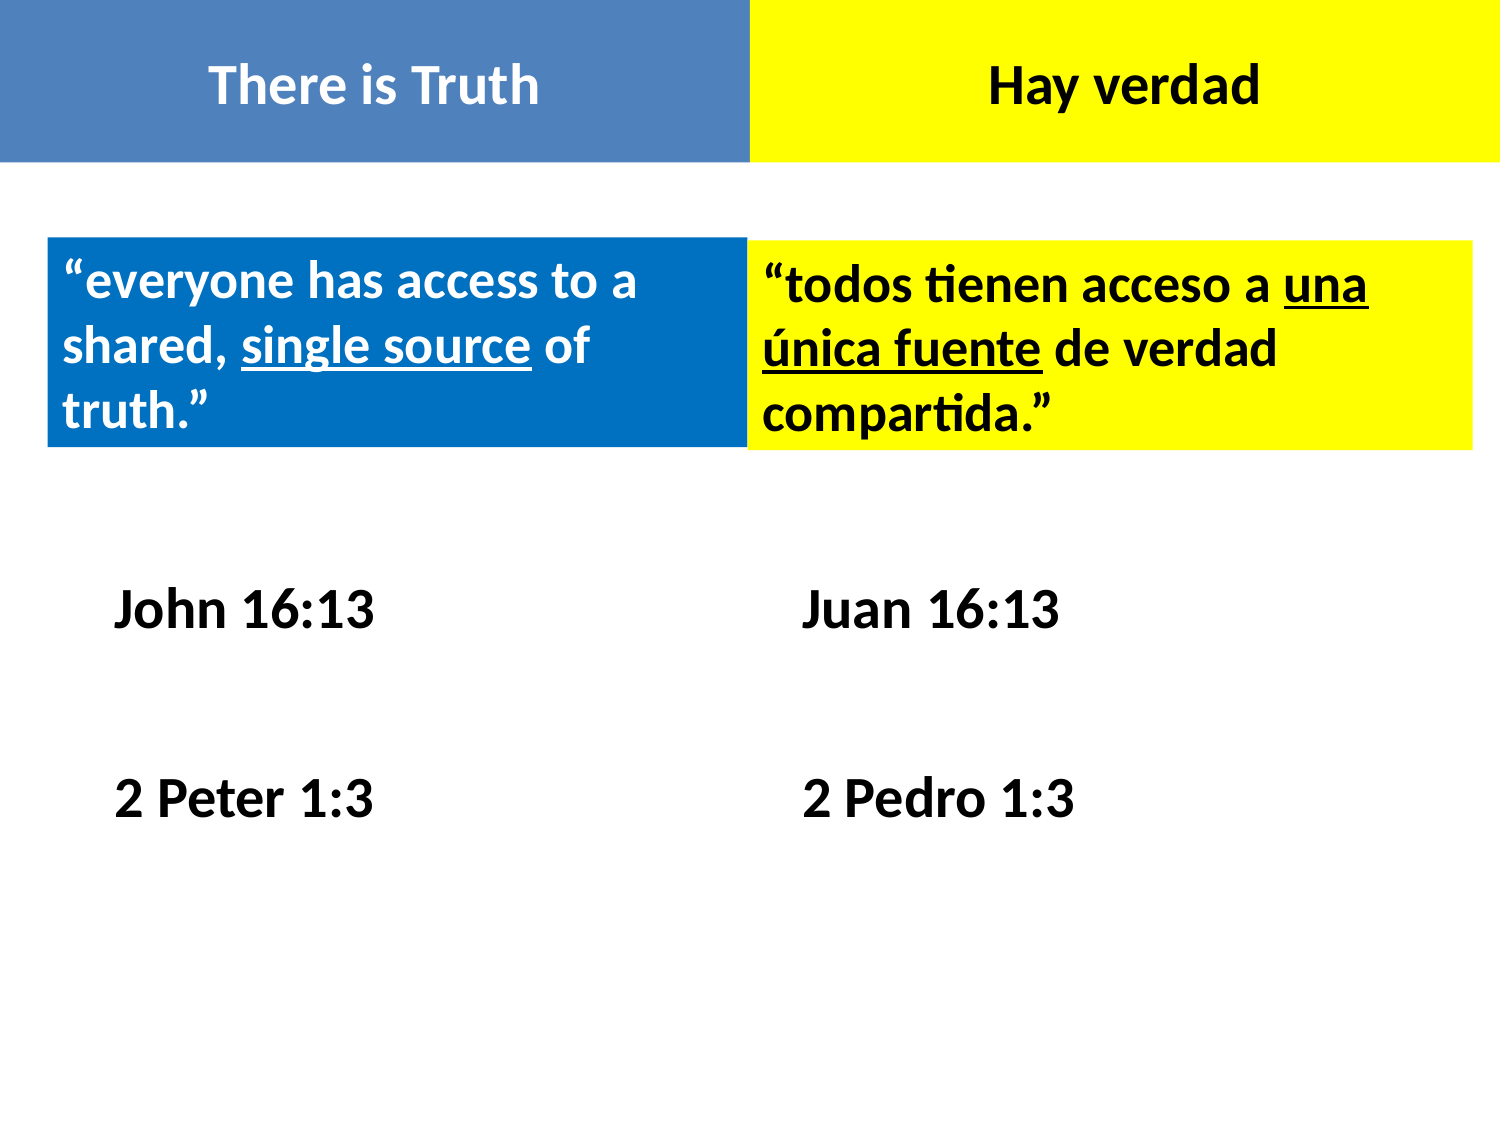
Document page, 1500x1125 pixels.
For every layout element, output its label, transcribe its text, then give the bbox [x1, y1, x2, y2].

text_box “todos tienen acceso a una única fuente de verdad compartida.” [747, 240, 1473, 451]
text_box Hay verdad [748, 0, 1500, 164]
text_box John 16:13 [99, 562, 688, 648]
text_box Juan 16:13 [787, 562, 1375, 648]
text_box There is Truth [0, 0, 748, 164]
text_box 2 Pedro 1:3 [787, 751, 1375, 837]
text_box 2 Peter 1:3 [99, 751, 688, 837]
text_box “everyone has access to a shared, single source of truth.” [47, 237, 748, 448]
